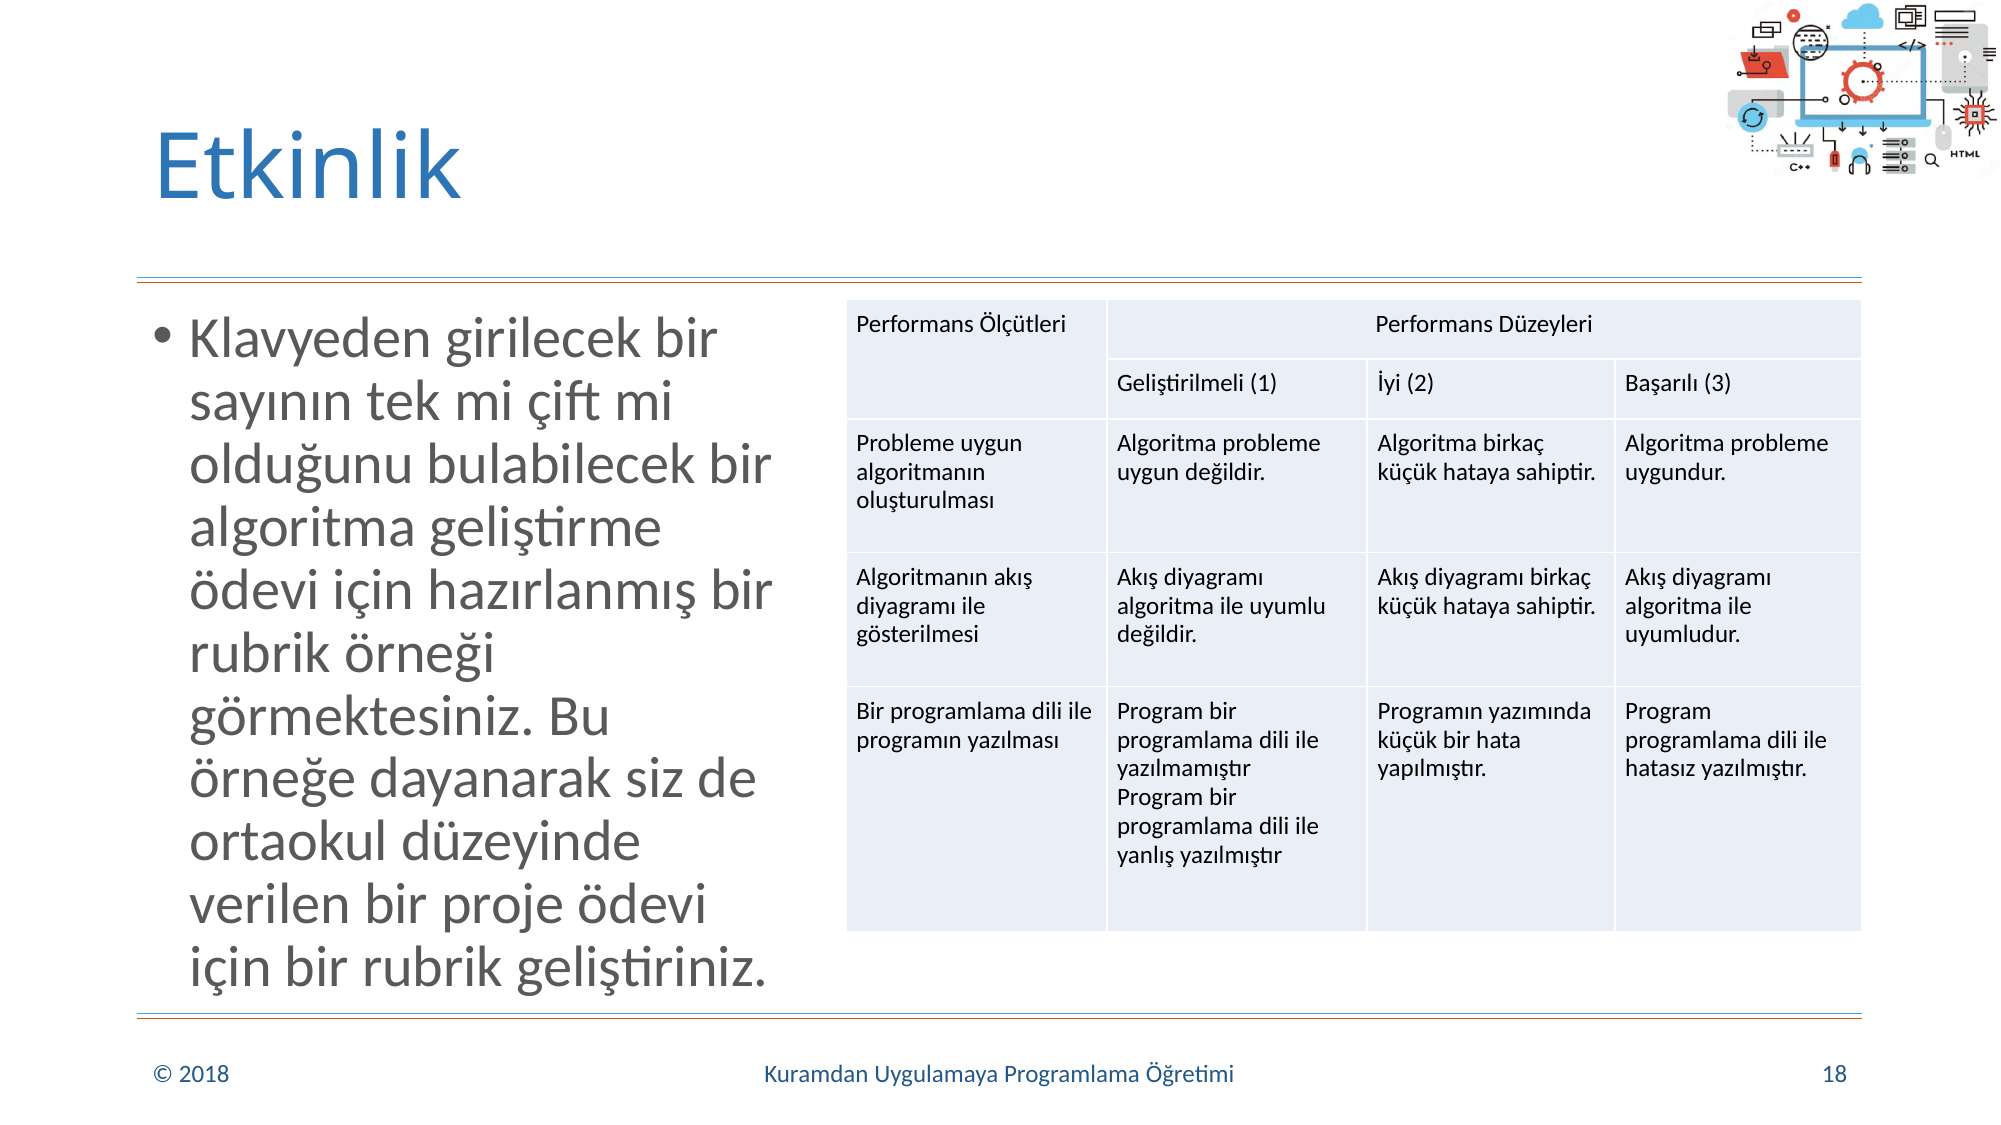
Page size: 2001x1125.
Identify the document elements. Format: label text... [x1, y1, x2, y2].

list Klavyeden girilecek bir sayının tek mi çift mi olduğunu bulabilecek bir algoritma geliştirme ödevi için hazırlanmış bir rubrik örneği görmektesiniz. Bu örneğe dayanarak siz de ortaokul düzeyinde verilen bir proje ödevi için bir rubrik geliştiriniz. [137, 299, 792, 1014]
table_cell Algoritma probleme uygun değildir. [1108, 420, 1366, 552]
table_cell Programın yazımında küçük bir hata yapılmıştır. [1368, 687, 1614, 931]
footer Kuramdan Uygulamaya Programlama Öğretimi [662, 1042, 1338, 1103]
table_cell Probleme uygun algoritmanın oluşturulması [847, 420, 1106, 552]
table_header Performans Ölçütleri [847, 300, 1106, 418]
table_cell Algoritma probleme uygundur. [1616, 420, 1861, 552]
table_cell Program programlama dili ile hatasız yazılmıştır. [1616, 687, 1861, 931]
table_cell Akış diyagramı algoritma ile uyumlu değildir. [1108, 553, 1366, 686]
picture [1724, 1, 2001, 177]
table_cell Başarılı (3) [1616, 360, 1861, 418]
table_cell Bir programlama dili ile programın yazılması [847, 687, 1106, 931]
title Etkinlik [137, 59, 1863, 278]
table_header Performans Düzeyleri [1108, 300, 1861, 358]
table_cell Akış diyagramı algoritma ile uyumludur. [1616, 553, 1861, 686]
table_cell Program bir programlama dili ile yazılmamıştır Program bir programlama dili ile yanlış yazılmıştır [1108, 687, 1366, 931]
slide_number 18 [1412, 1042, 1863, 1103]
table_cell Algoritma birkaç küçük hataya sahiptir. [1368, 420, 1614, 552]
table_cell Akış diyagramı birkaç küçük hataya sahiptir. [1368, 553, 1614, 686]
table_cell Geliştirilmeli (1) [1108, 360, 1366, 418]
slide_number © 2018 [137, 1042, 588, 1103]
table_cell Algoritmanın akış diyagramı ile gösterilmesi [847, 553, 1106, 686]
table_cell İyi (2) [1368, 360, 1614, 418]
